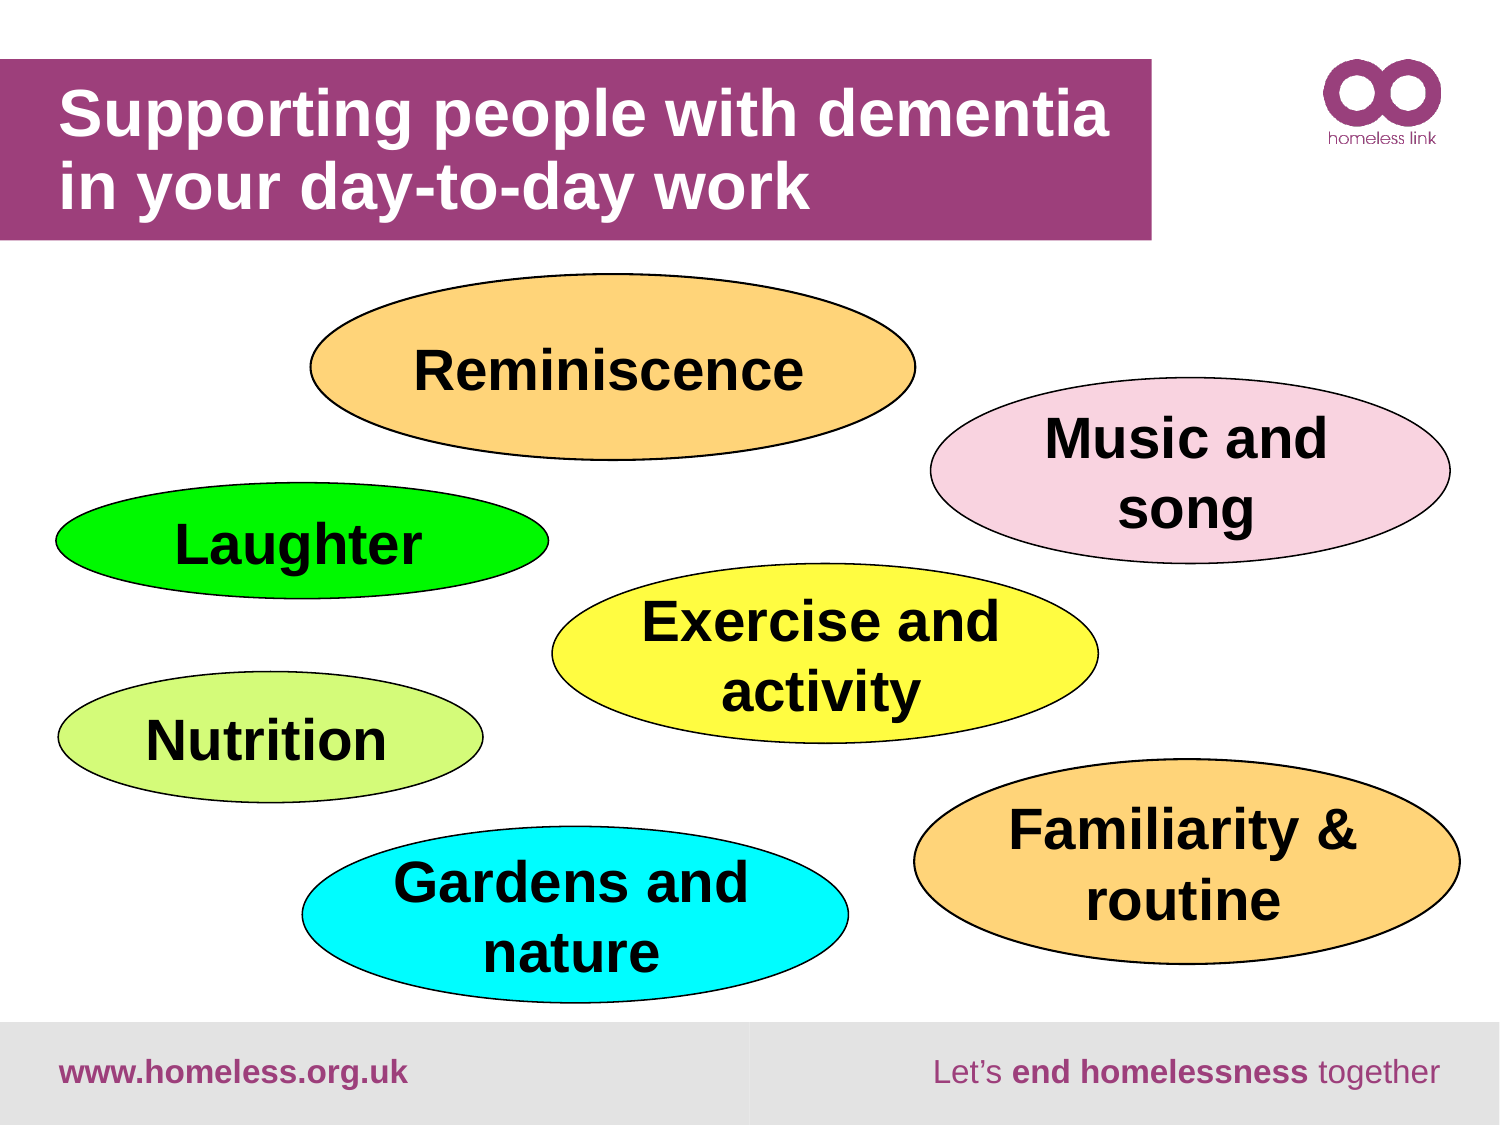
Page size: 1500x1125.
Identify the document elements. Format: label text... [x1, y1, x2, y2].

text_box Let’s end homelessness together [749, 1022, 1500, 1125]
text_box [301, 826, 849, 1004]
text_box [310, 273, 916, 461]
text_box Supporting people with dementia in your day-to-day work [0, 59, 1152, 241]
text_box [913, 758, 1461, 965]
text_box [930, 377, 1451, 564]
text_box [551, 563, 1099, 744]
text_box www.homeless.org.uk [0, 1022, 749, 1125]
picture [1323, 58, 1442, 144]
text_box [57, 653, 484, 821]
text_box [55, 482, 549, 599]
